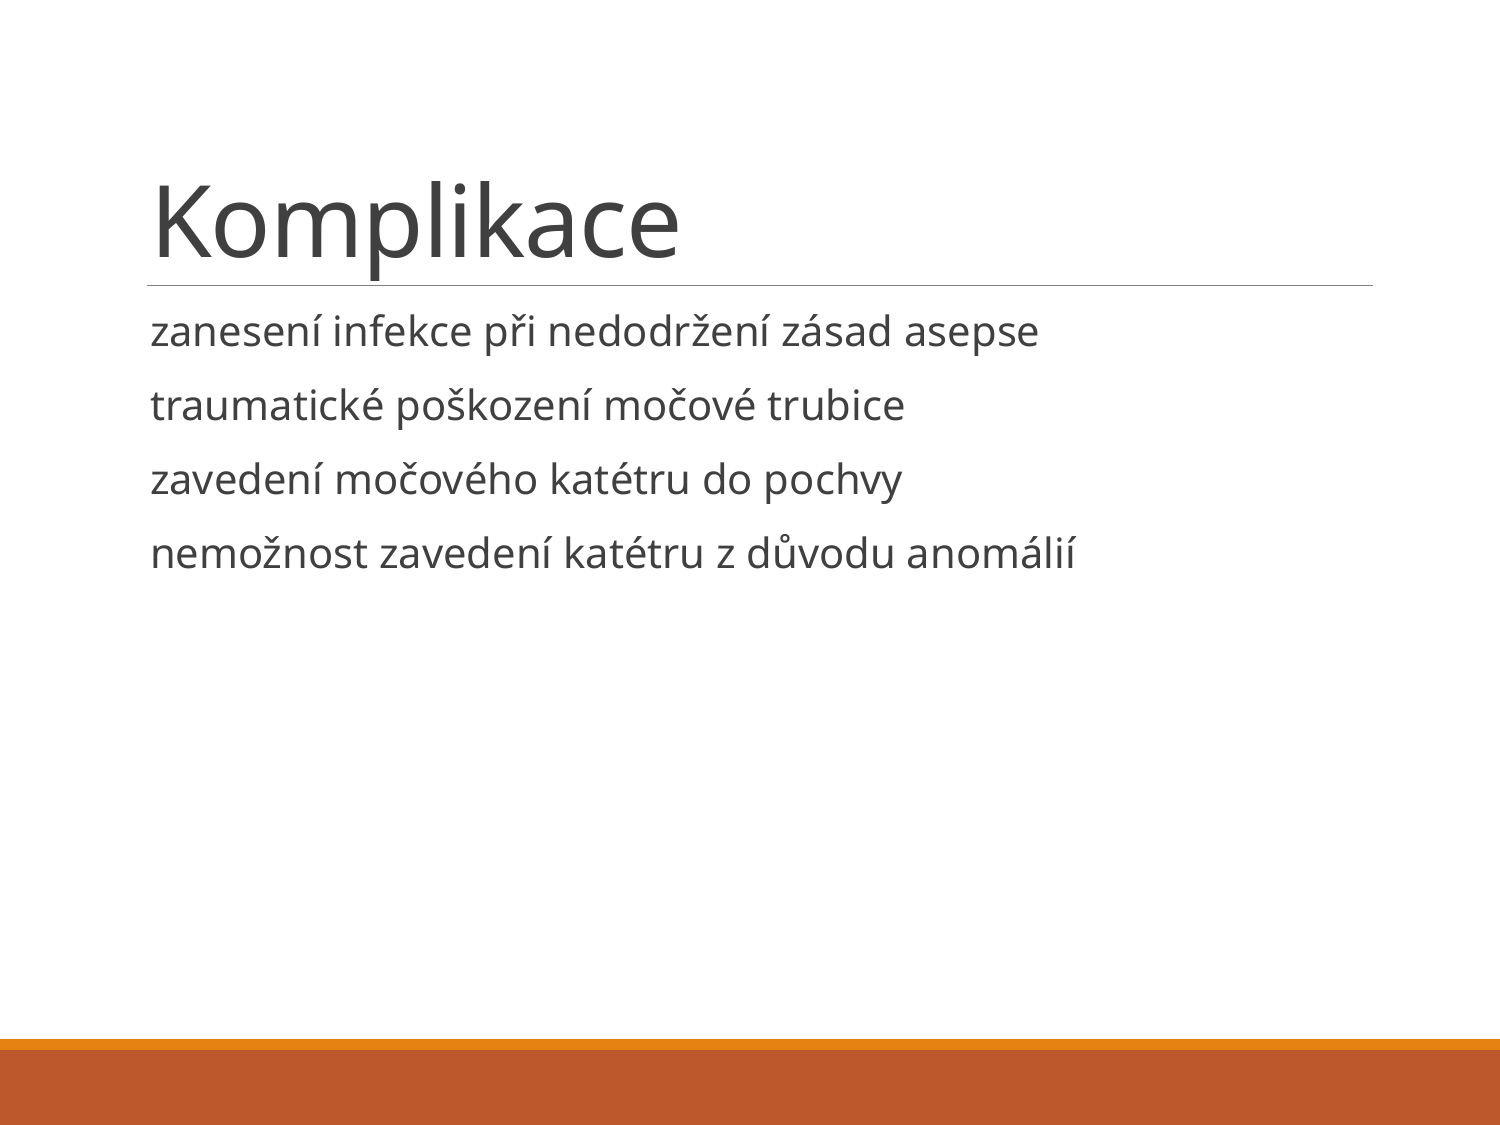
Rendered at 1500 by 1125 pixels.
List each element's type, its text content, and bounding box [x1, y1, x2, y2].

title Komplikace [135, 47, 1373, 285]
list zanesení infekce při nedodržení zásad asepse traumatické poškození močové trubice zavedení močového katétru do pochvy nemožnost zavedení katétru z důvodu anomálií [135, 302, 1373, 963]
